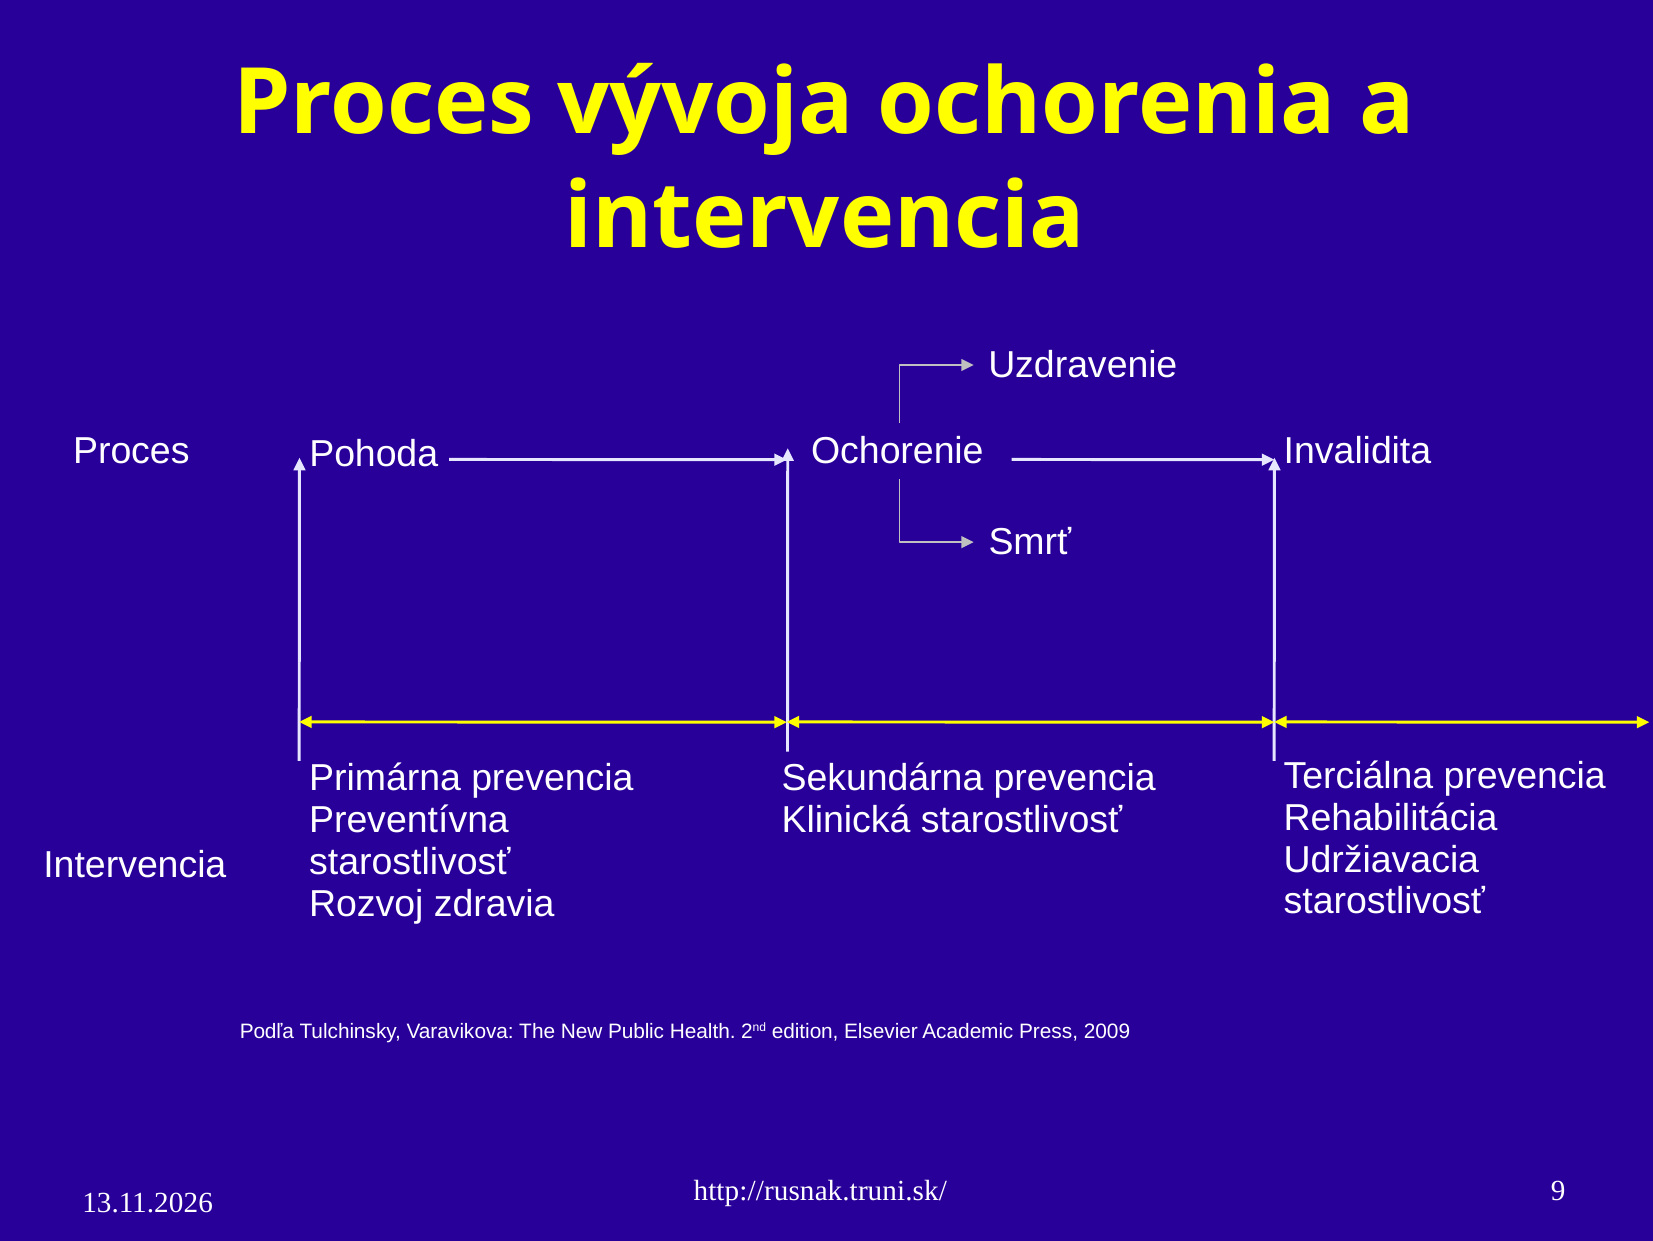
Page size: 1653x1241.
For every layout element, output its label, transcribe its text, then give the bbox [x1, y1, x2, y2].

footer http://rusnak.truni.sk/ [661, 1175, 980, 1229]
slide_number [82, 1187, 224, 1221]
slide_number 9 [1185, 1175, 1566, 1211]
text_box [28, 336, 1653, 933]
text_box Podľa Tulchinsky, Varavikova: The New Public Health. 2nd edition, Elsevier Academic Press, 2009 [224, 1012, 1350, 1051]
title Proces vývoja ochorenia a intervencia [82, 37, 1568, 266]
